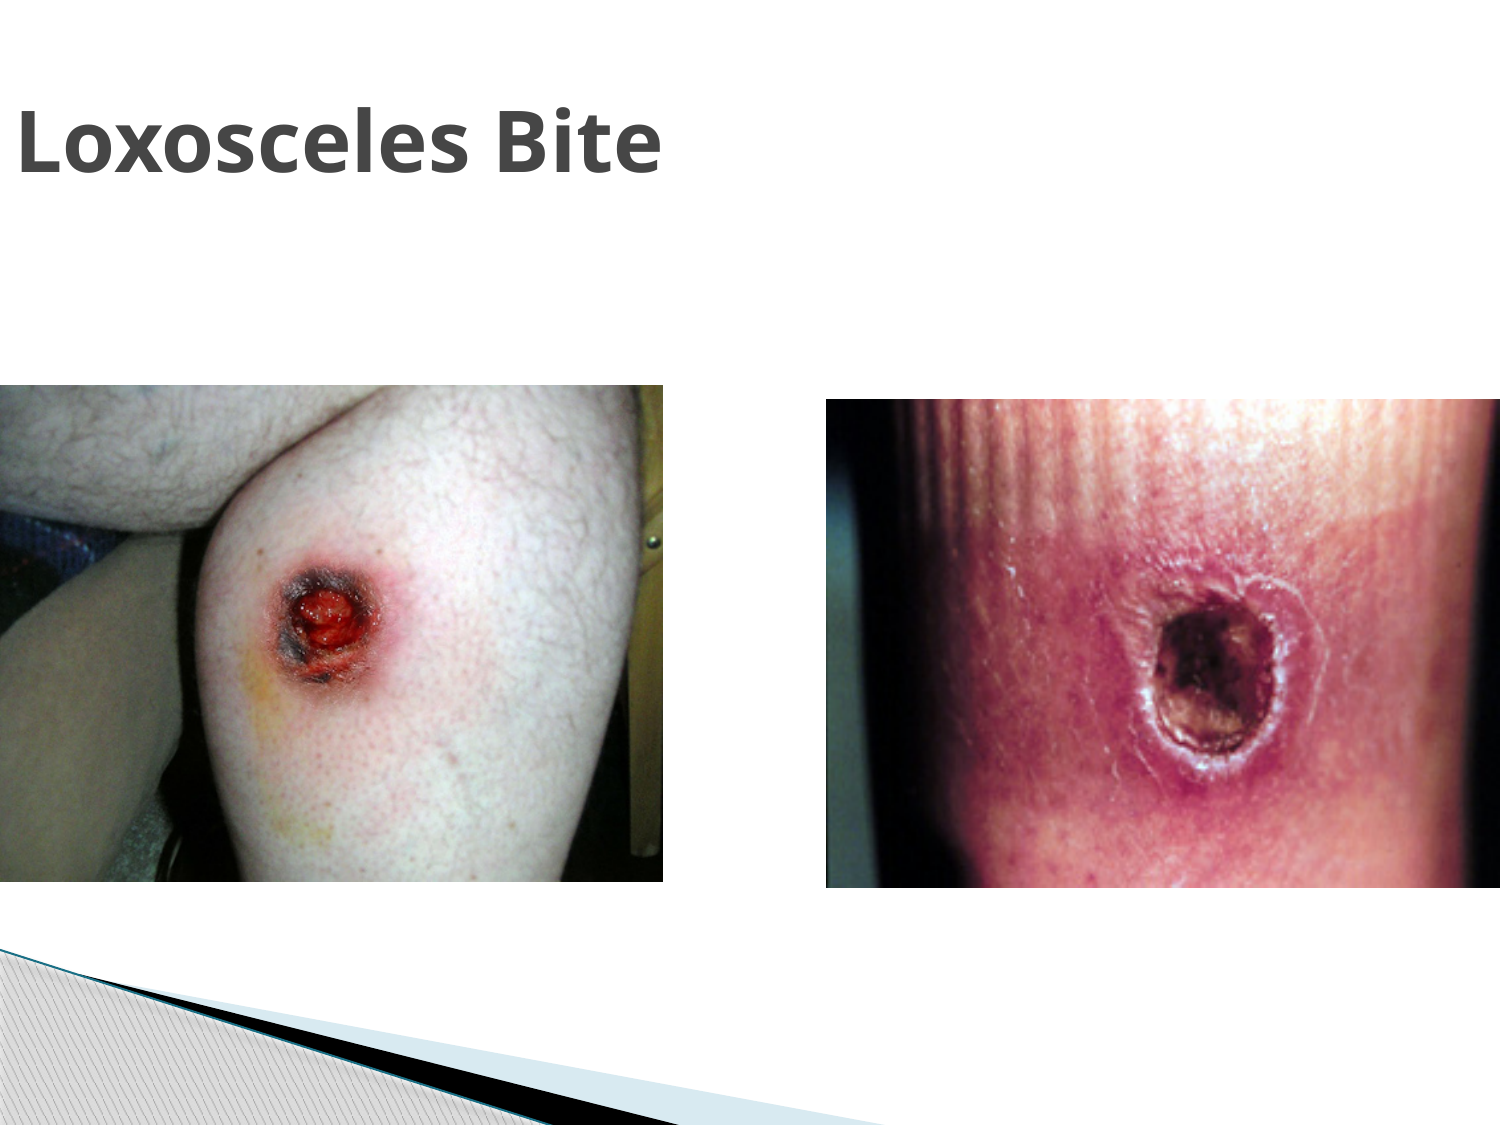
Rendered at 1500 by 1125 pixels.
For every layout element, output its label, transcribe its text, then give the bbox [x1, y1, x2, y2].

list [826, 399, 1500, 888]
title Loxosceles Bite [0, 45, 1350, 233]
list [0, 384, 663, 883]
